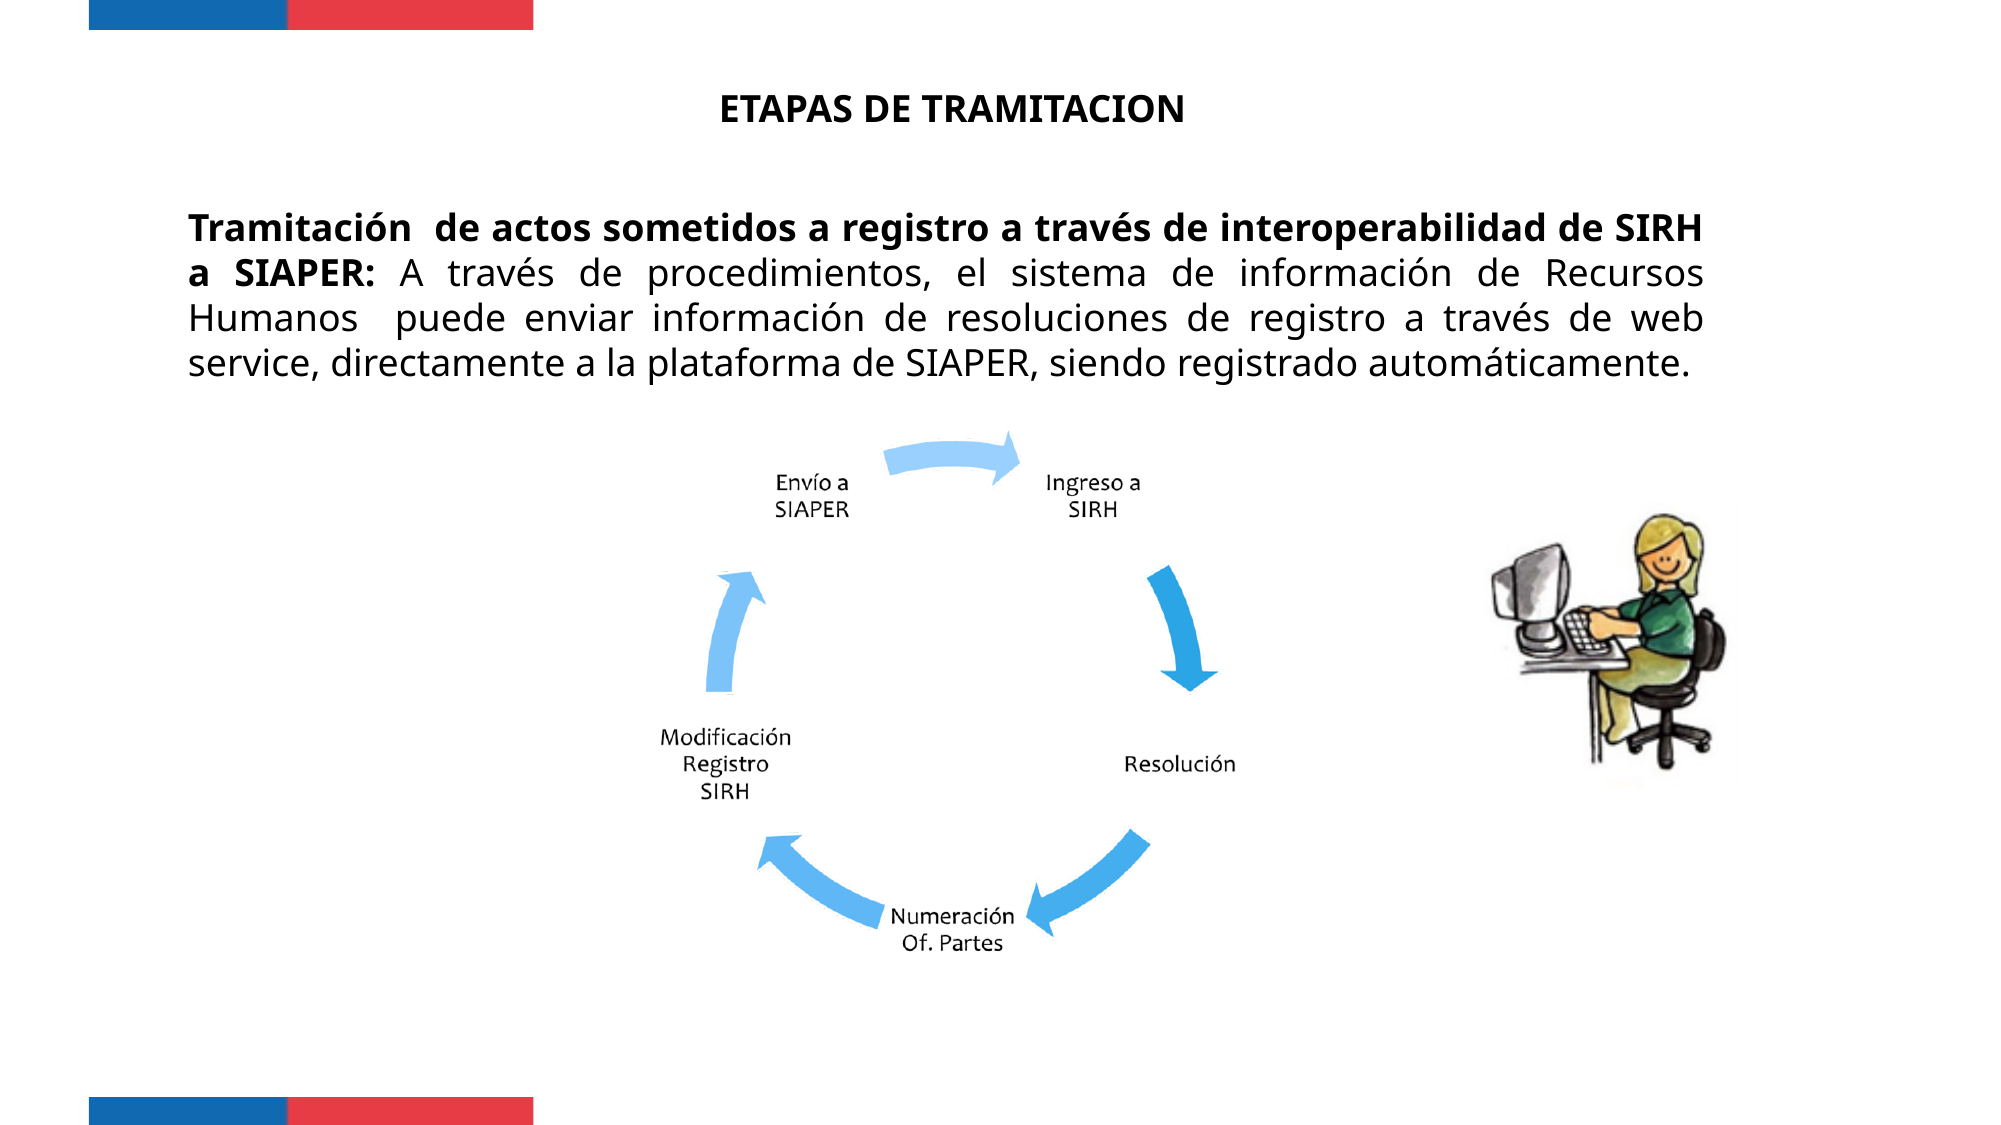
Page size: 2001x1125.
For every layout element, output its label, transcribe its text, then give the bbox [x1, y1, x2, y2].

text_box Tramitación de actos sometidos a registro a través de interoperabilidad de SIRH a SIAPER: A través de procedimientos, el sistema de información de Recursos Humanos puede enviar información de resoluciones de registro a través de web service, directamente a la plataforma de SIAPER, siendo registrado automáticamente. [173, 196, 1721, 391]
picture [428, 420, 1478, 1002]
text_box ETAPAS DE TRAMITACION [409, 78, 1496, 138]
picture [88, 1097, 534, 1125]
picture [88, 0, 534, 30]
picture [1483, 502, 1739, 788]
